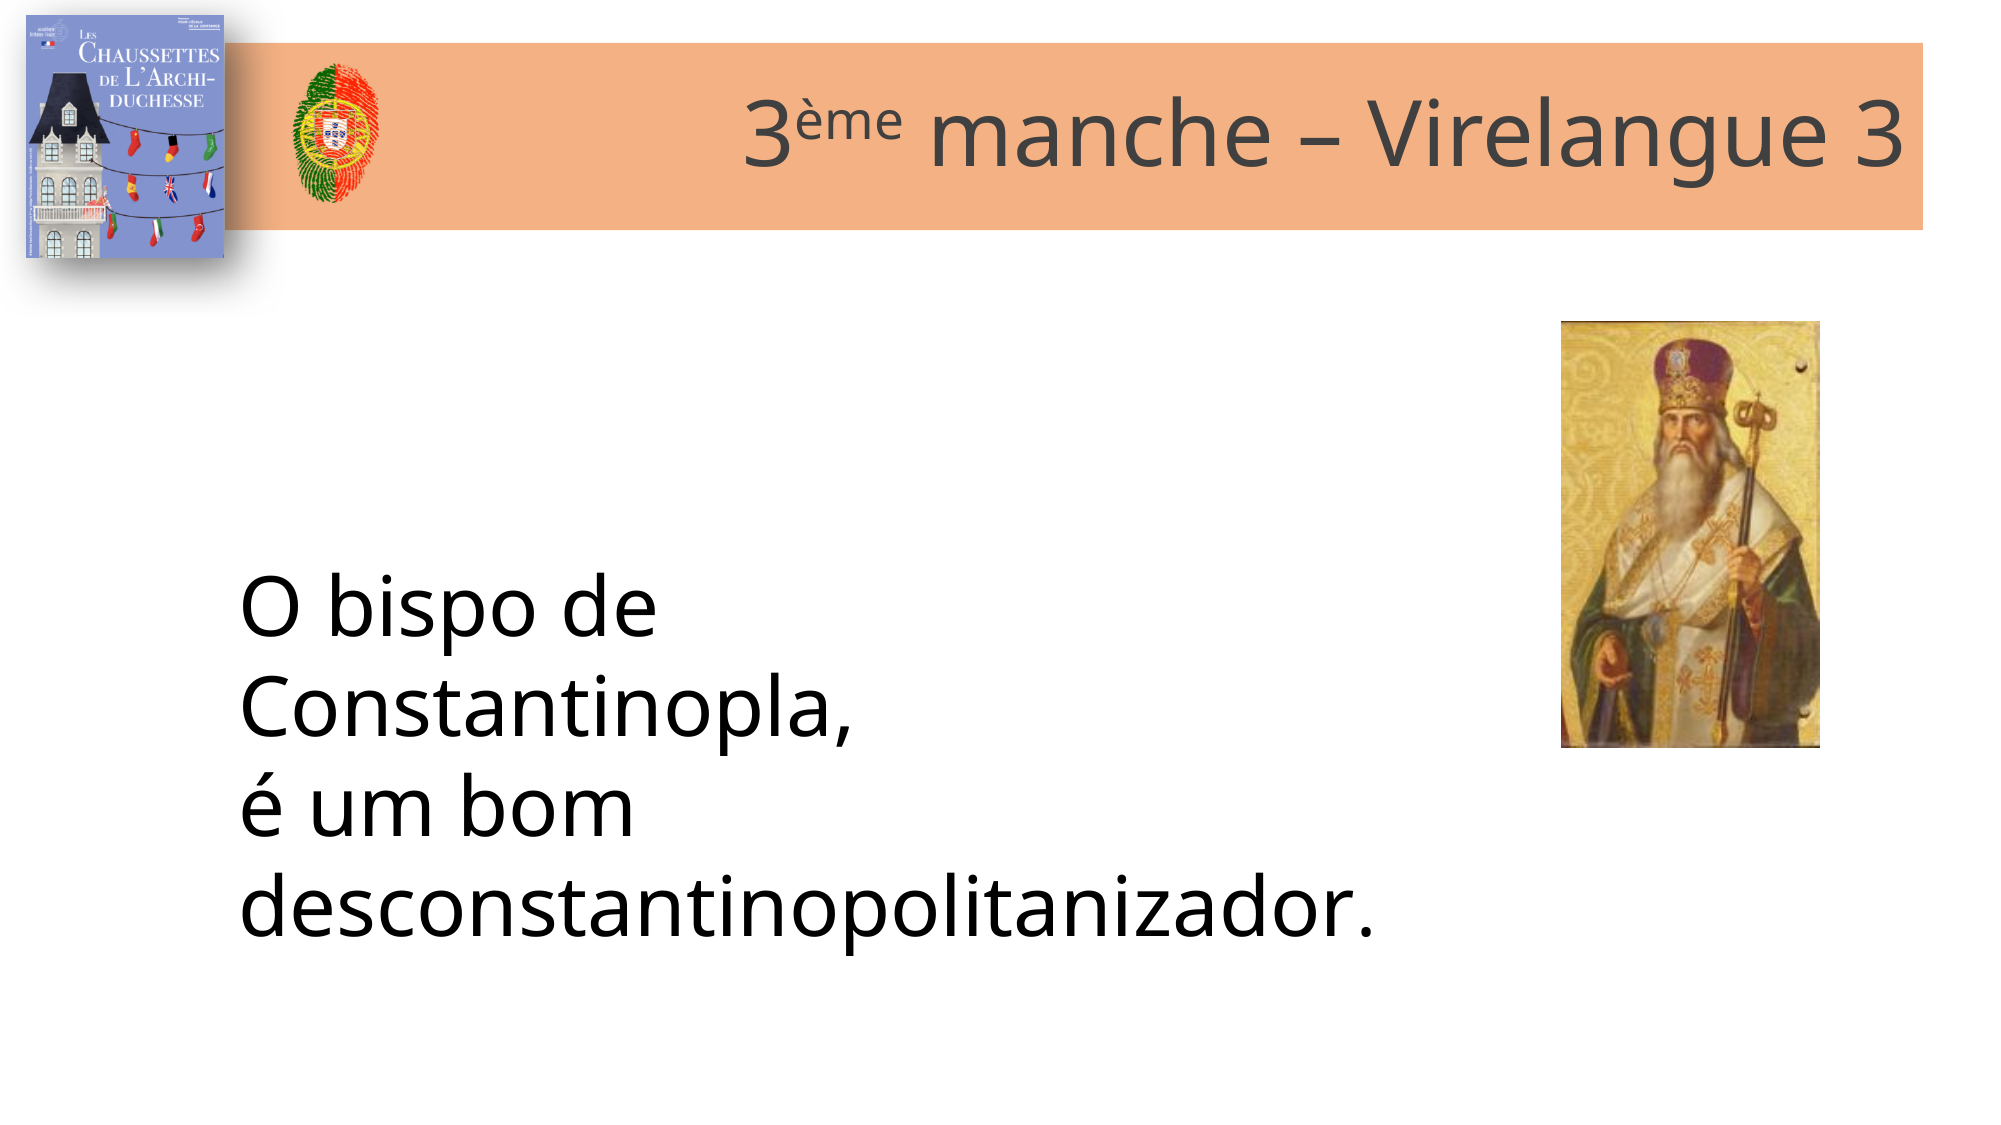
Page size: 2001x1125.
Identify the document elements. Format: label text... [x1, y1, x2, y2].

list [26, 15, 224, 258]
text_box O bispo de Constantinopla, é um bom desconstantinopolitanizador. [223, 545, 1408, 961]
title 3ème manche – Virelangue 3 [271, 42, 1923, 231]
picture [291, 63, 379, 203]
picture [1561, 321, 1820, 748]
